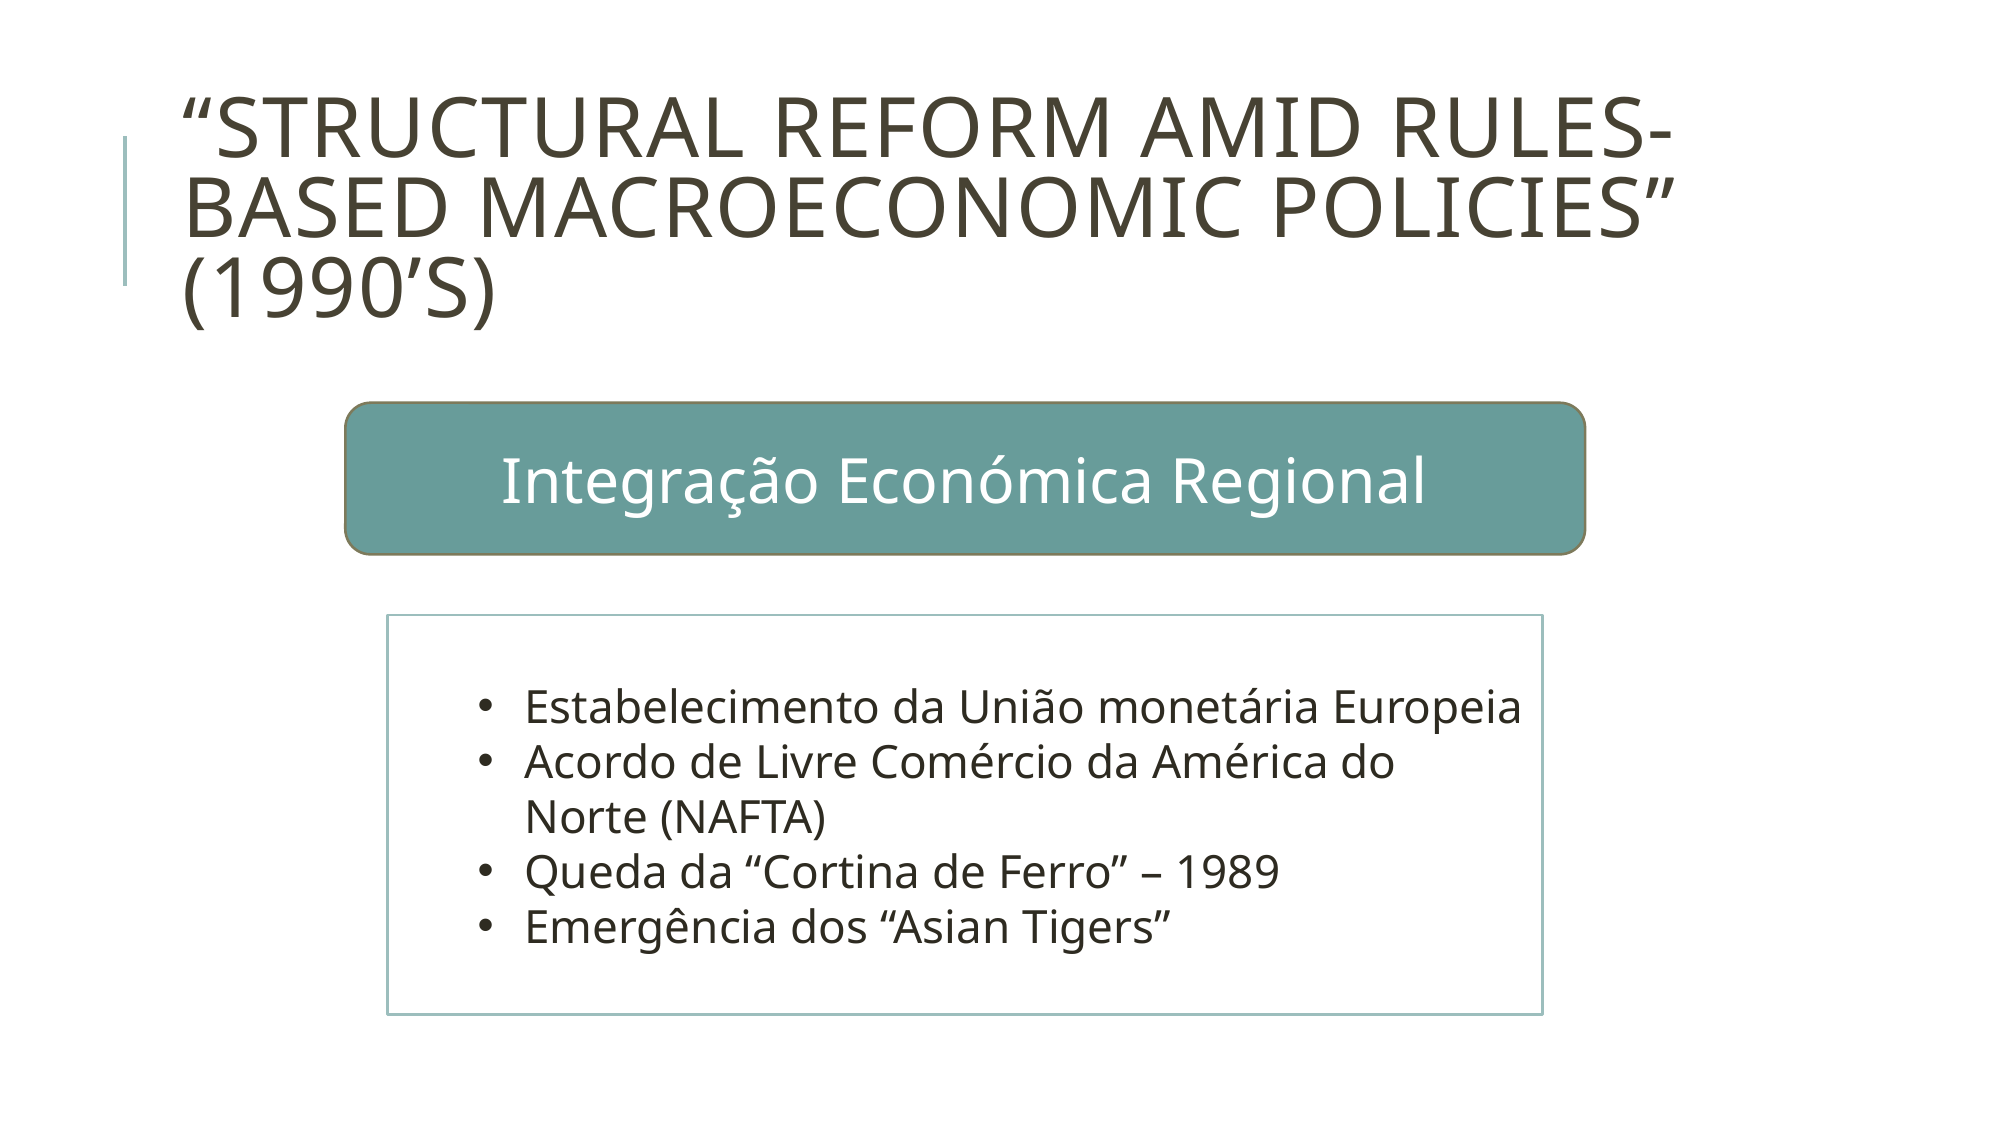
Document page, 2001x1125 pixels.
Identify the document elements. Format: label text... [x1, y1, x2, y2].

text_box Estabelecimento da União monetária Europeia Acordo de Livre Comércio da América do Norte (NAFTA) Queda da “Cortina de Ferro” – 1989 Emergência dos “Asian Tigers” [386, 614, 1544, 1016]
text_box Integração Económica Regional [343, 401, 1587, 556]
title “Structural reform amid rules-based macroeconomic policies” (1990’s) [168, 50, 1817, 297]
